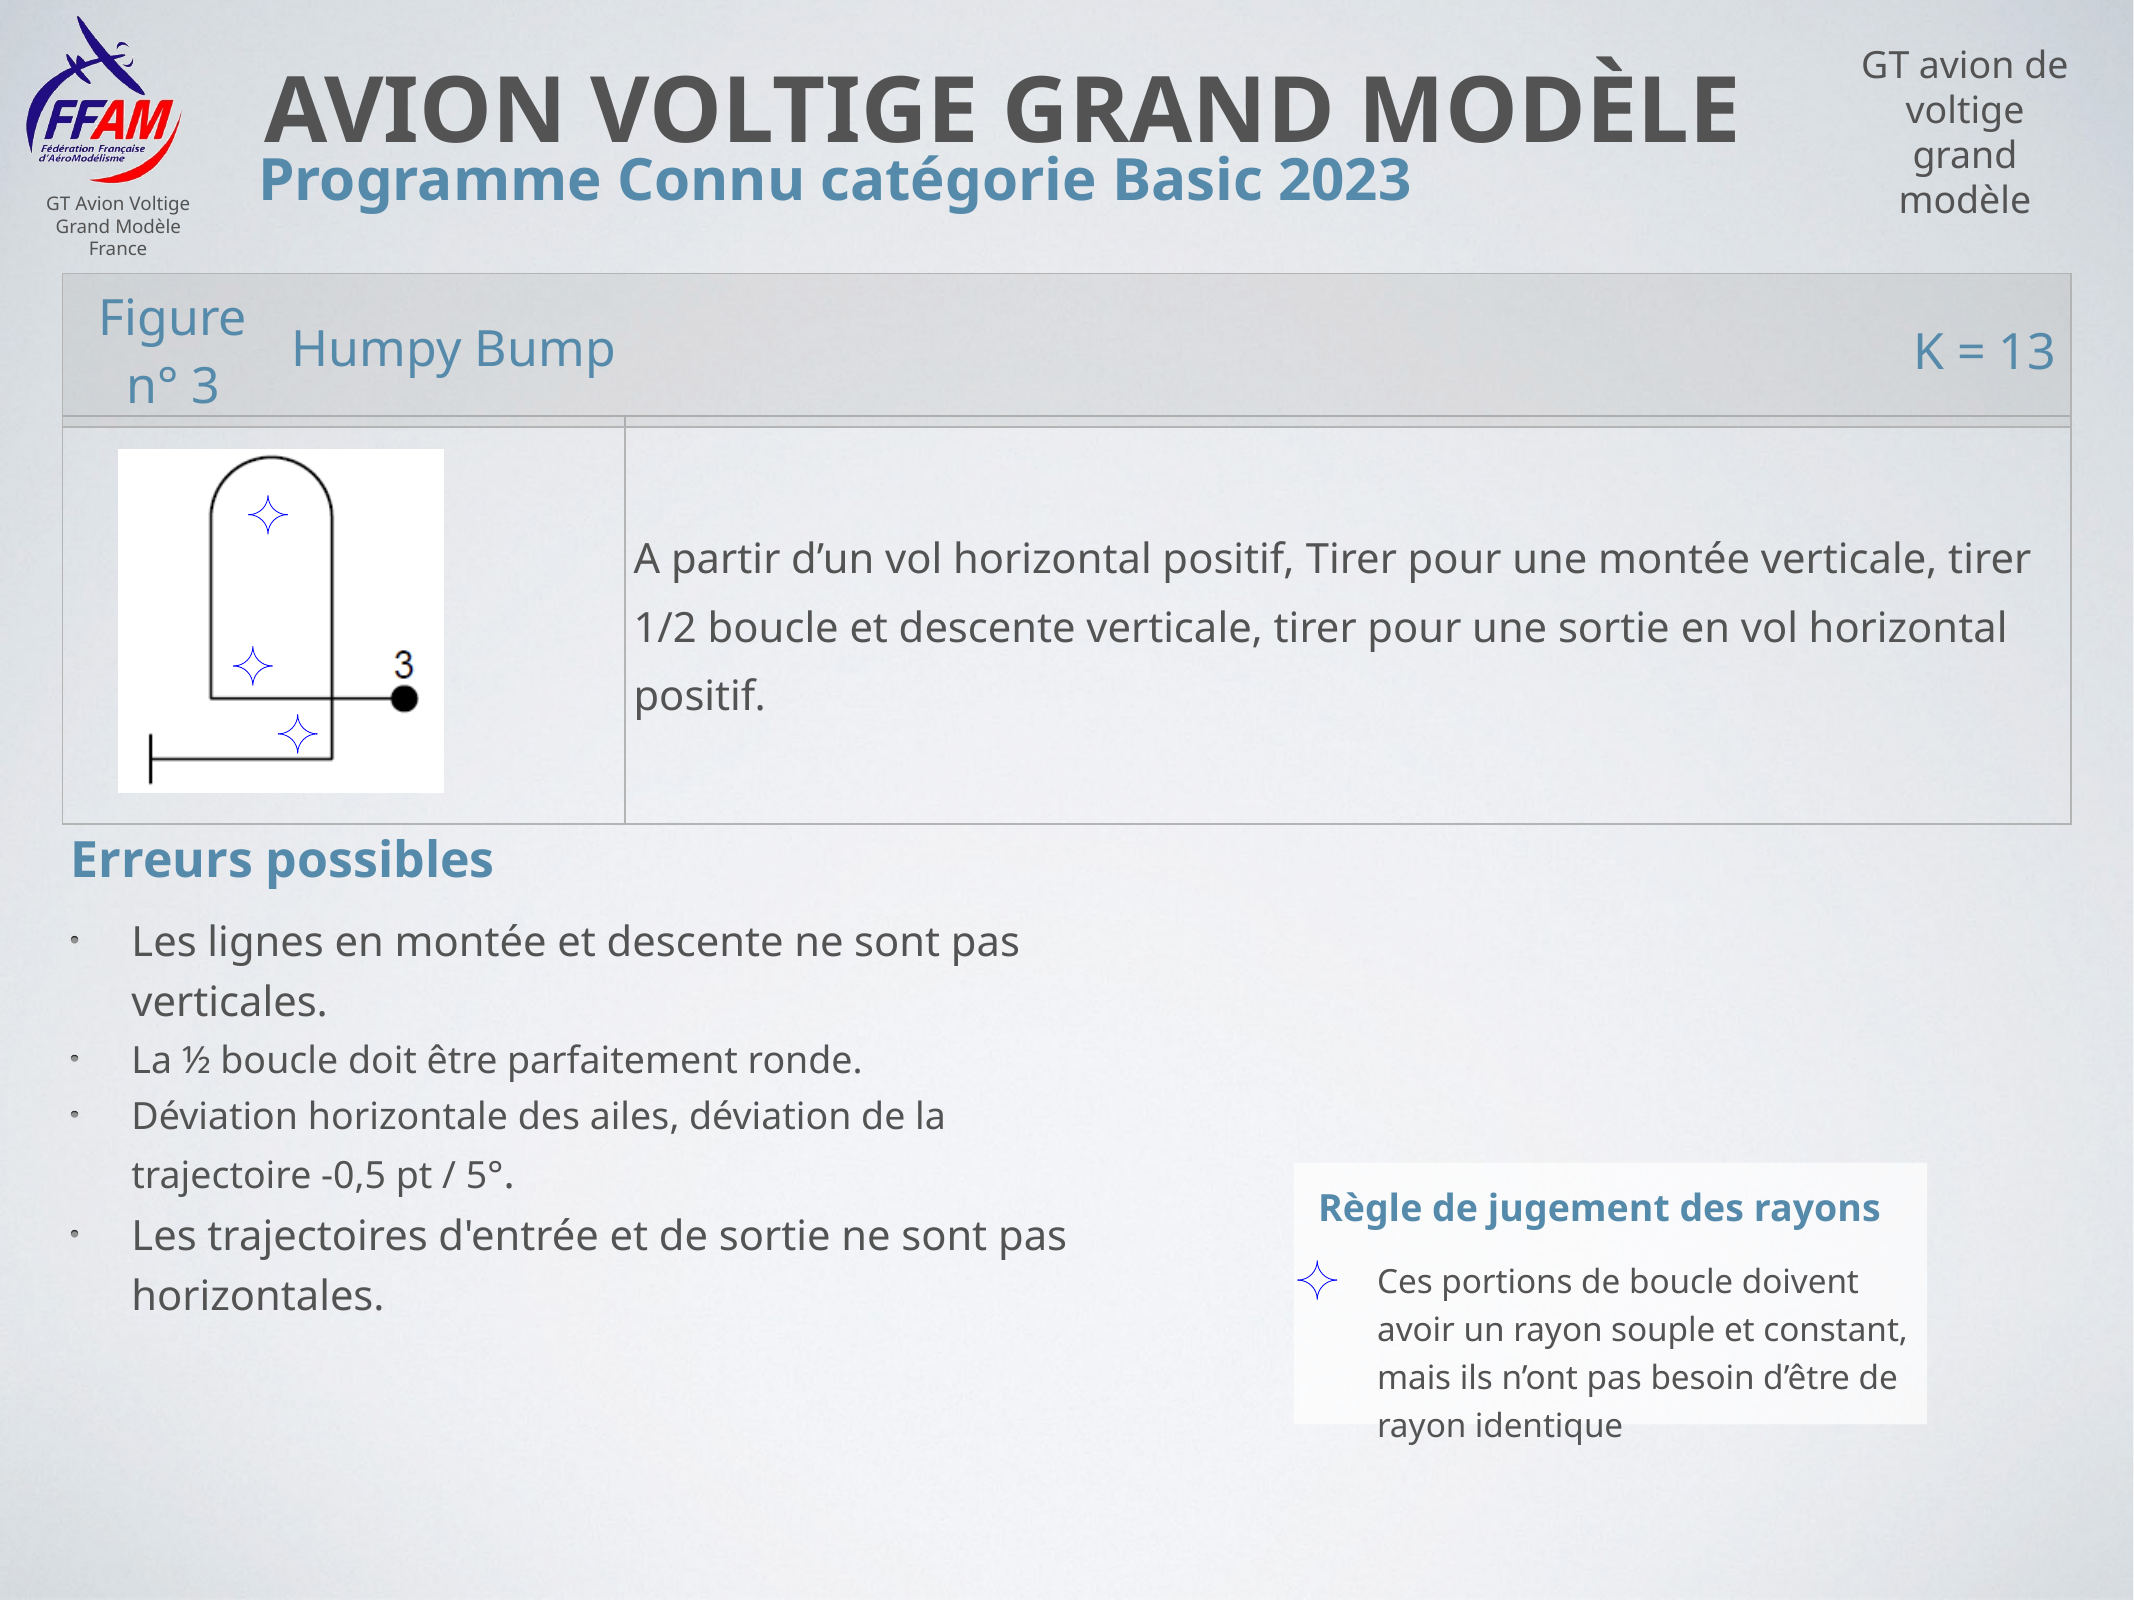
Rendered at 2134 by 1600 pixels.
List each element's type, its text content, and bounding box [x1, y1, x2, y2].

table_header A partir d’un vol horizontal positif, Tirer pour une montée verticale, tirer 1/2 boucle et descente verticale, tirer pour une sortie en vol horizontal positif. [626, 428, 2070, 810]
picture [70, 1054, 79, 1063]
table_header K = 13 [1898, 274, 2070, 426]
text_box Programme Connu catégorie Basic 2023 [249, 144, 2092, 219]
table_header [63, 428, 624, 810]
picture [70, 1110, 79, 1119]
table_header Humpy Bump [283, 274, 1898, 426]
picture [0, 0, 2134, 1600]
text_box GT avion de voltige grand modèle [1837, 33, 2093, 230]
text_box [0, 0, 219, 268]
text_box Erreurs possibles [62, 810, 2071, 893]
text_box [1293, 1162, 1928, 1425]
table_header Figure n° 3 [63, 274, 283, 426]
text_box Les lignes en montée et descente ne sont pas verticales. La ½ boucle doit être parfaitement ronde. Déviation horizontale des ailes, déviation de la trajectoire -0,5 pt / 5°. Les trajectoires d'entrée et de sortie ne sont pas horizontales. [62, 896, 2115, 1600]
picture [70, 935, 79, 945]
picture [1293, 1256, 1342, 1305]
text_box Avion Voltige Grand Modèle [249, 43, 2092, 144]
picture [70, 1229, 79, 1239]
